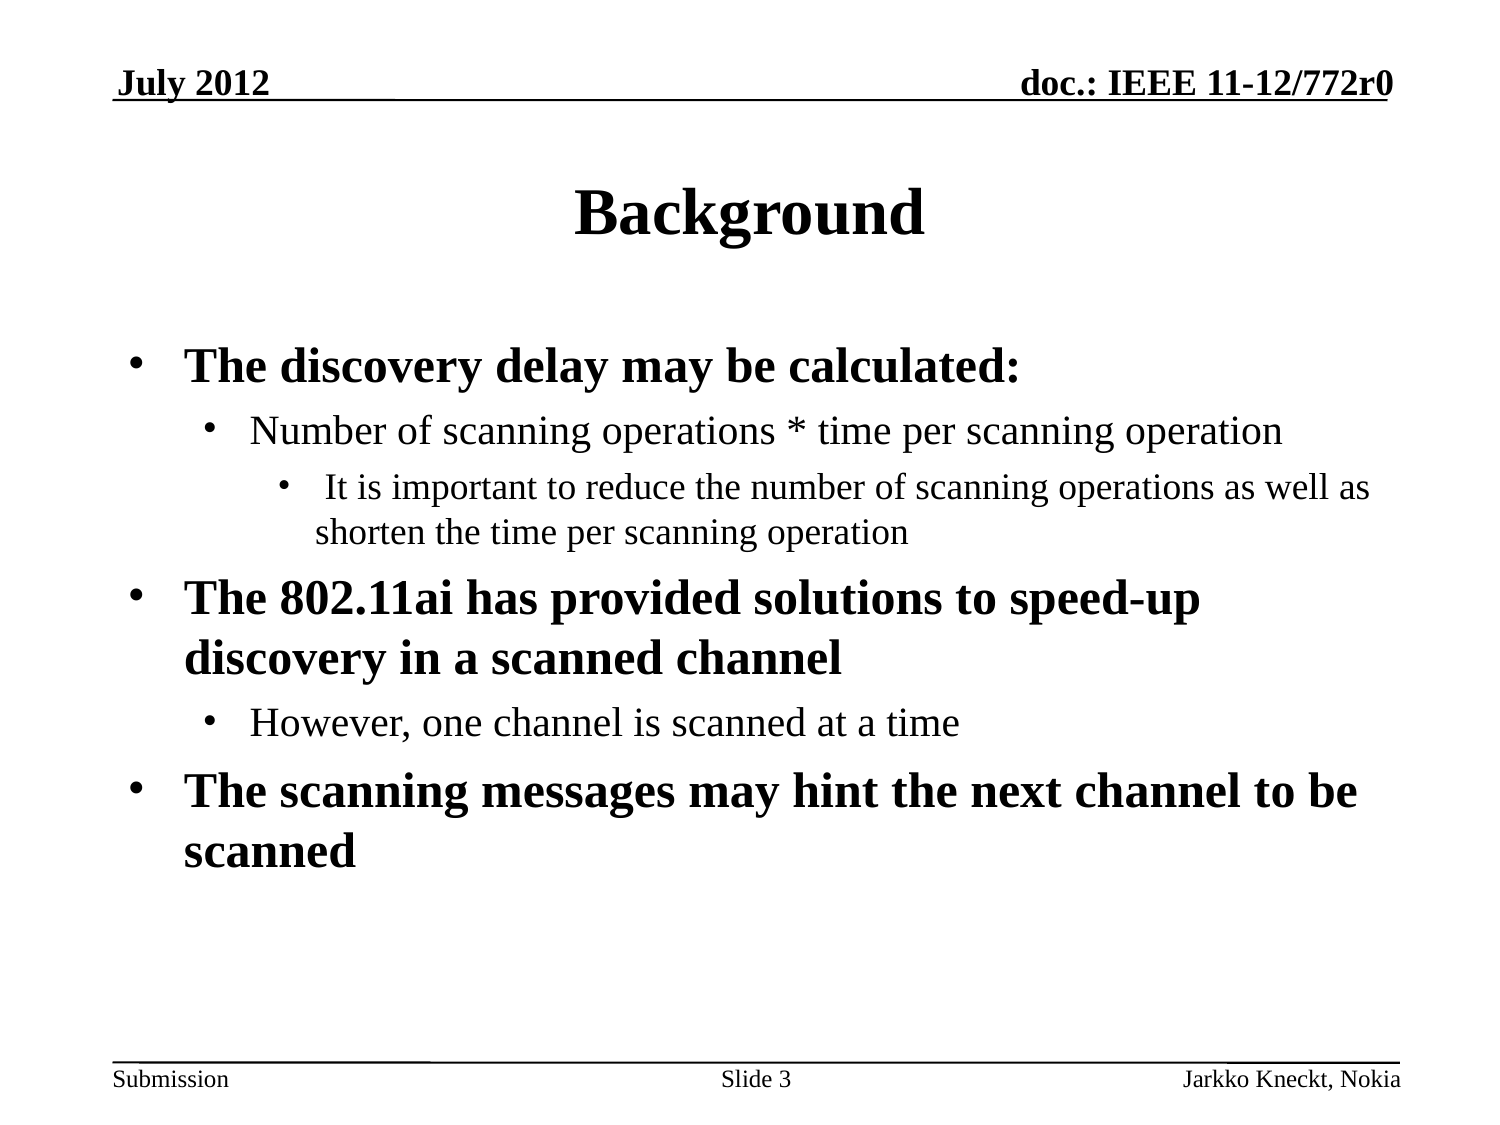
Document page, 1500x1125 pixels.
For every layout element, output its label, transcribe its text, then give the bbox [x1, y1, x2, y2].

list The discovery delay may be calculated: Number of scanning operations * time per scanning operation It is important to reduce the number of scanning operations as well as shorten the time per scanning operation The 802.11ai has provided solutions to speed-up discovery in a scanned channel However, one channel is scanned at a time The scanning messages may hint the next channel to be scanned [112, 324, 1388, 1001]
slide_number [116, 58, 507, 104]
slide_number Slide 3 [712, 1061, 800, 1123]
footer Jarkko Kneckt, Nokia [1031, 1061, 1402, 1093]
title Background [112, 111, 1388, 303]
